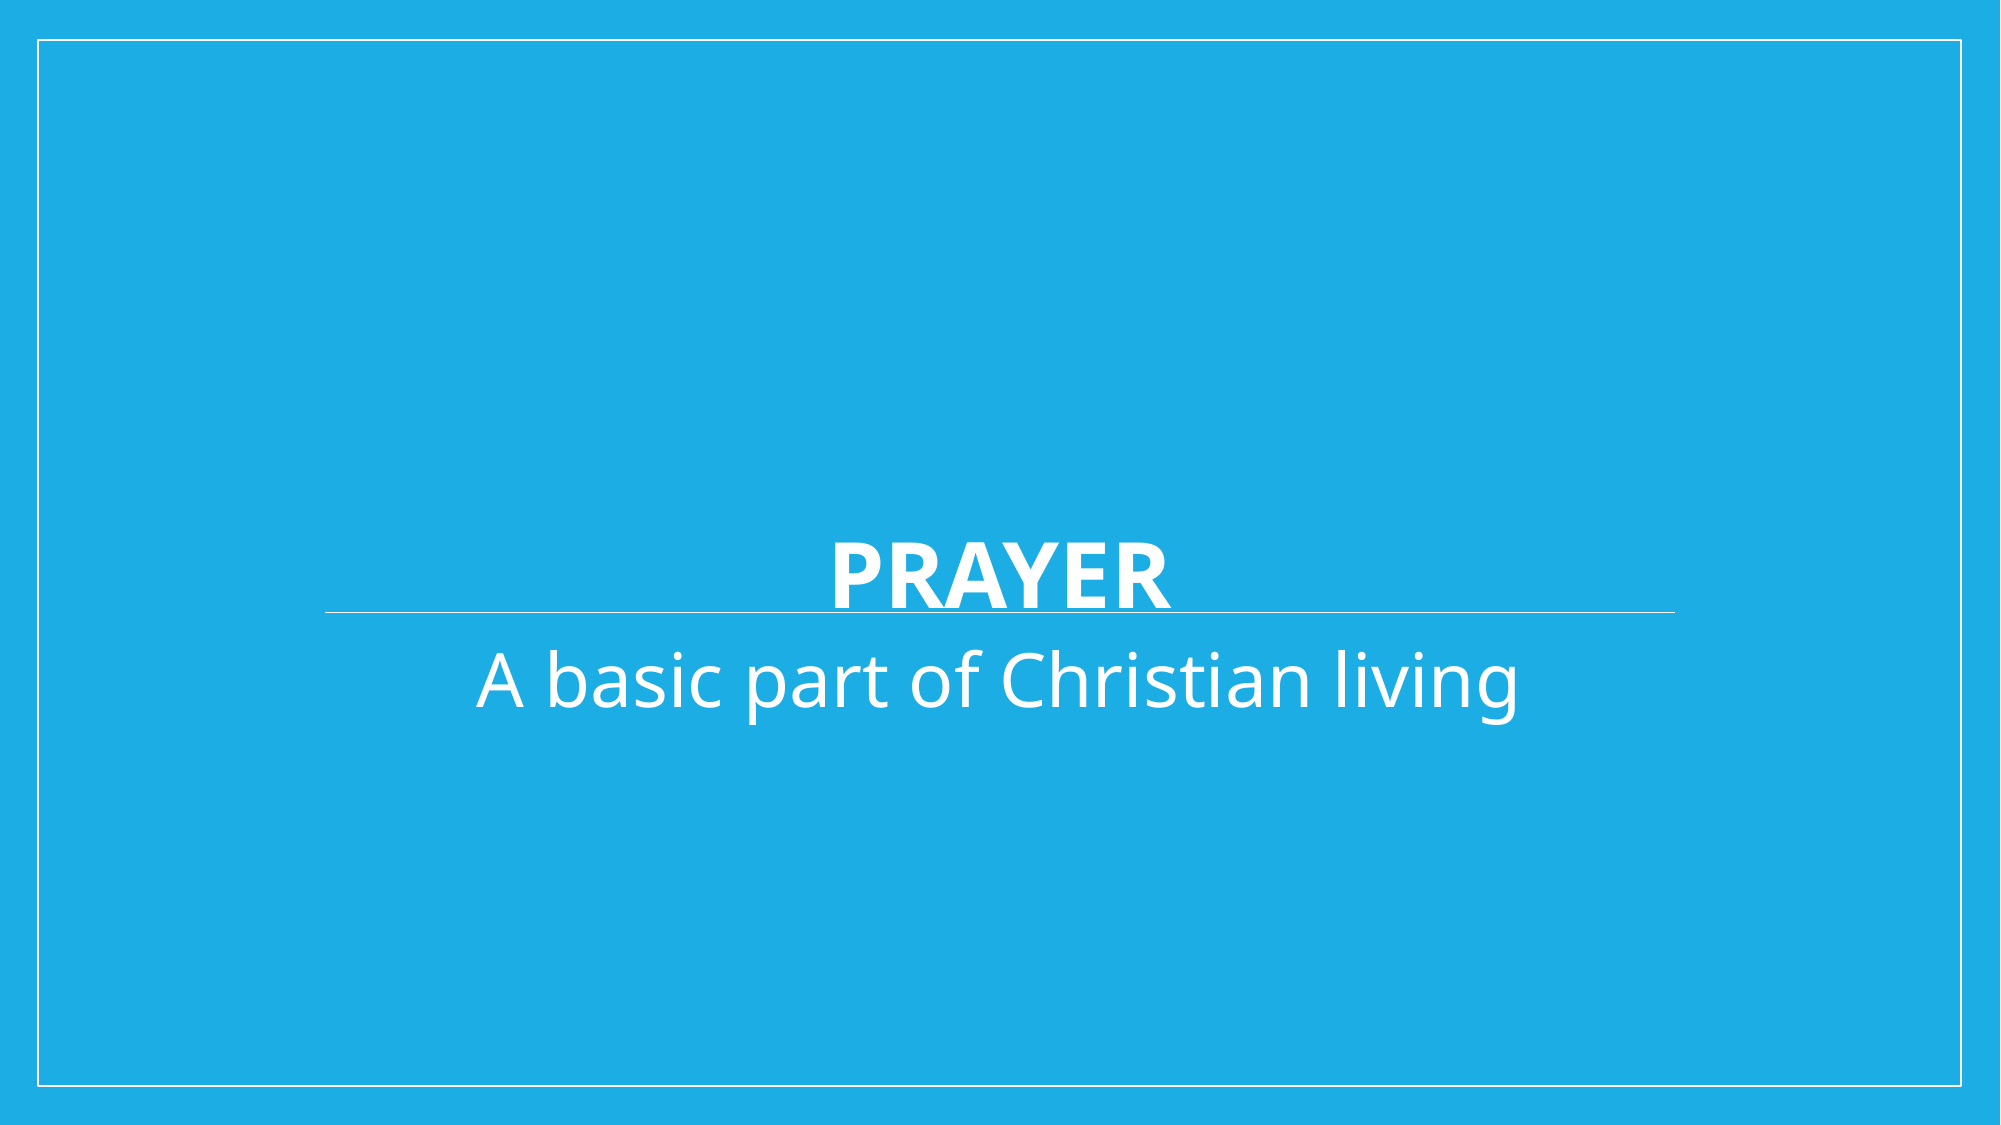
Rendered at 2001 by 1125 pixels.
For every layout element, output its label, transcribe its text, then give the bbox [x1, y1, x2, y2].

subtitle A basic part of Christian living [280, 634, 1719, 863]
title Prayer [182, 154, 1818, 635]
